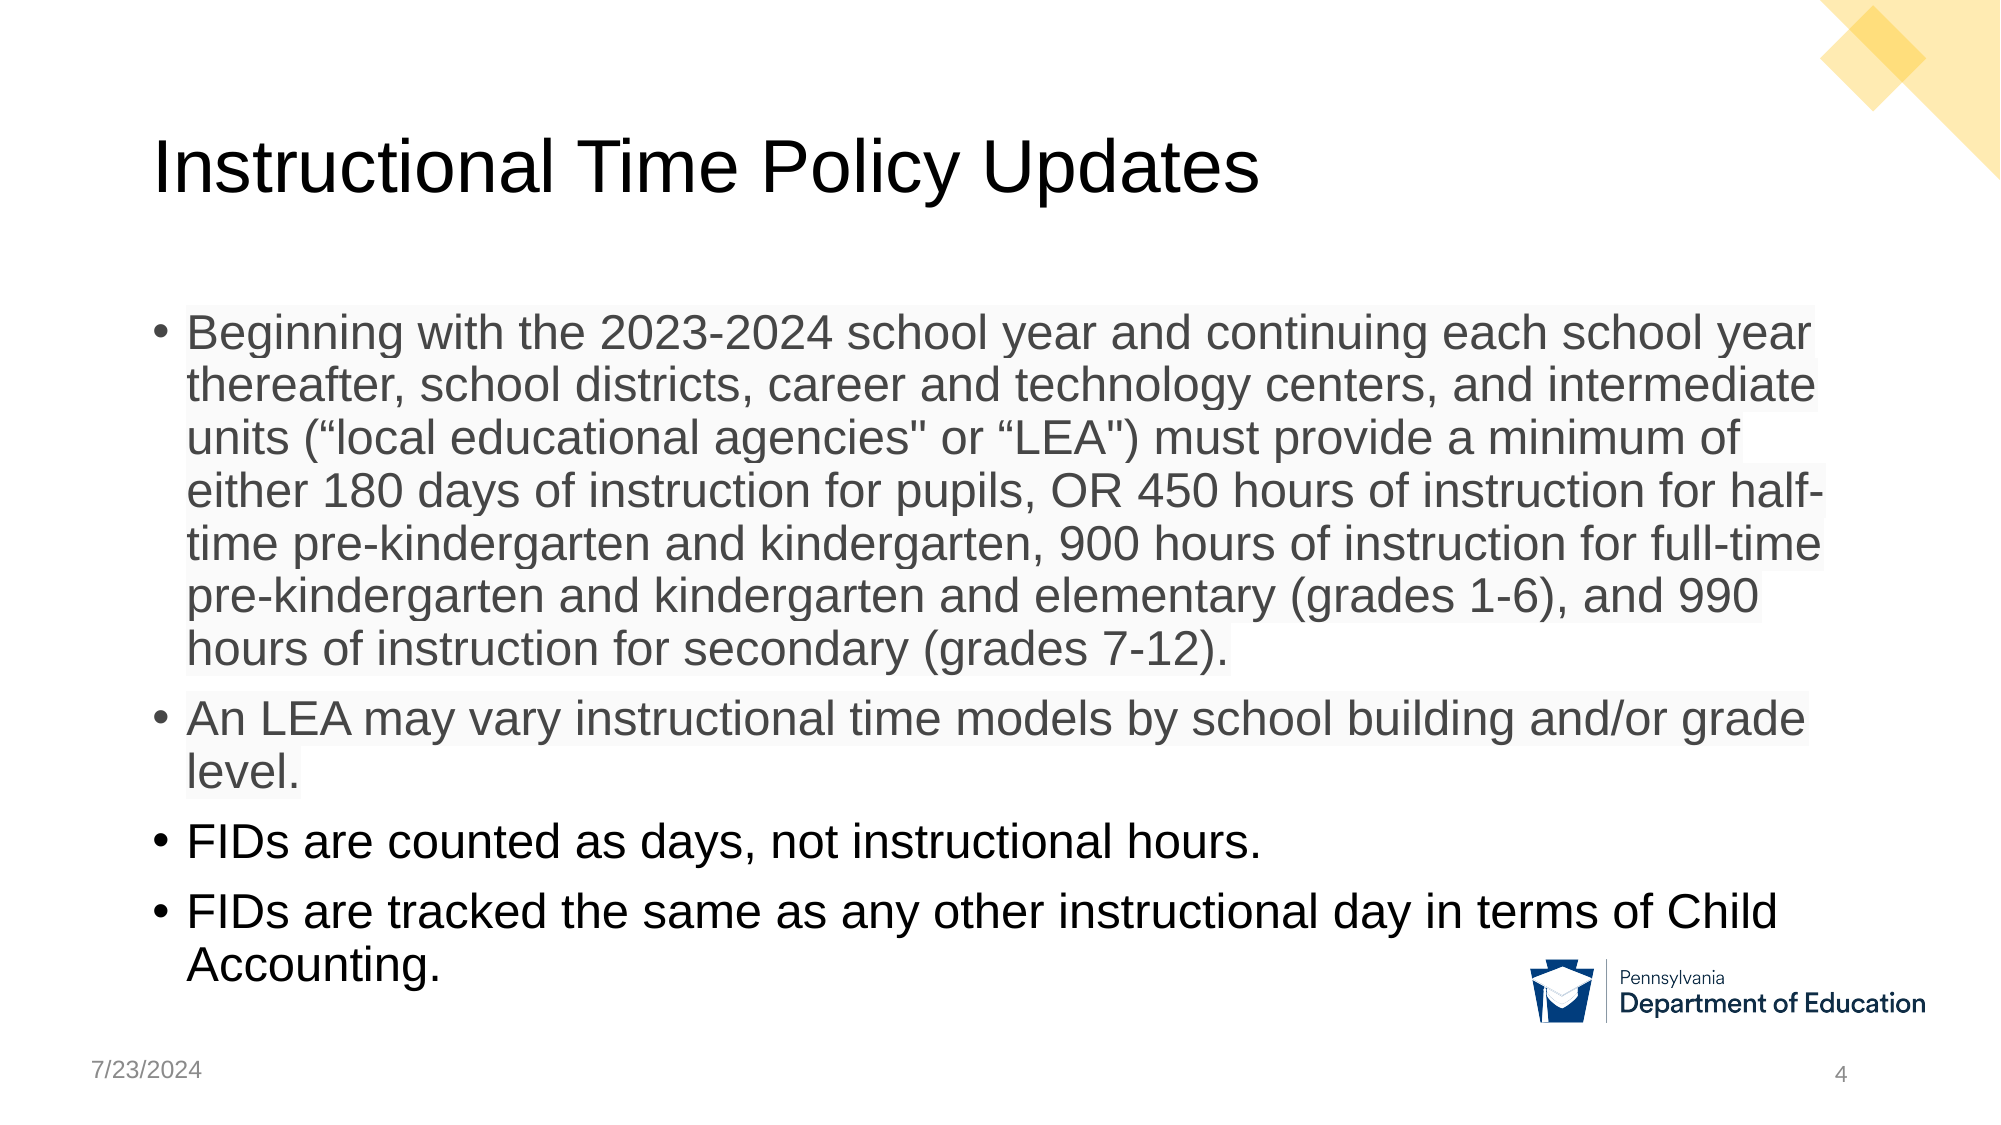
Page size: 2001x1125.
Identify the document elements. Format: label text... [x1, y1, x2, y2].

picture [1530, 959, 1925, 1023]
title Instructional Time Policy Updates [137, 59, 1863, 278]
list Beginning with the 2023-2024 school year and continuing each school year thereafter, school districts, career and technology centers, and intermediate units (“local educational agencies" or “LEA") must provide a minimum of either 180 days of instruction for pupils, OR 450 hours of instruction for half-time pre-kindergarten and kindergarten, 900 hours of instruction for full-time pre-kindergarten and kindergarten and elementary (grades 1-6), and 990 hours of instruction for secondary (grades 7-12).​ An LEA may vary instructional time models by school building and/or grade level. FIDs are counted as days, not instructional hours. FIDs are tracked the same as any other instructional day in terms of Child Accounting. [137, 299, 1863, 1014]
footer 7/23/2024 [75, 1039, 751, 1099]
slide_number 4 [1412, 1042, 1863, 1103]
